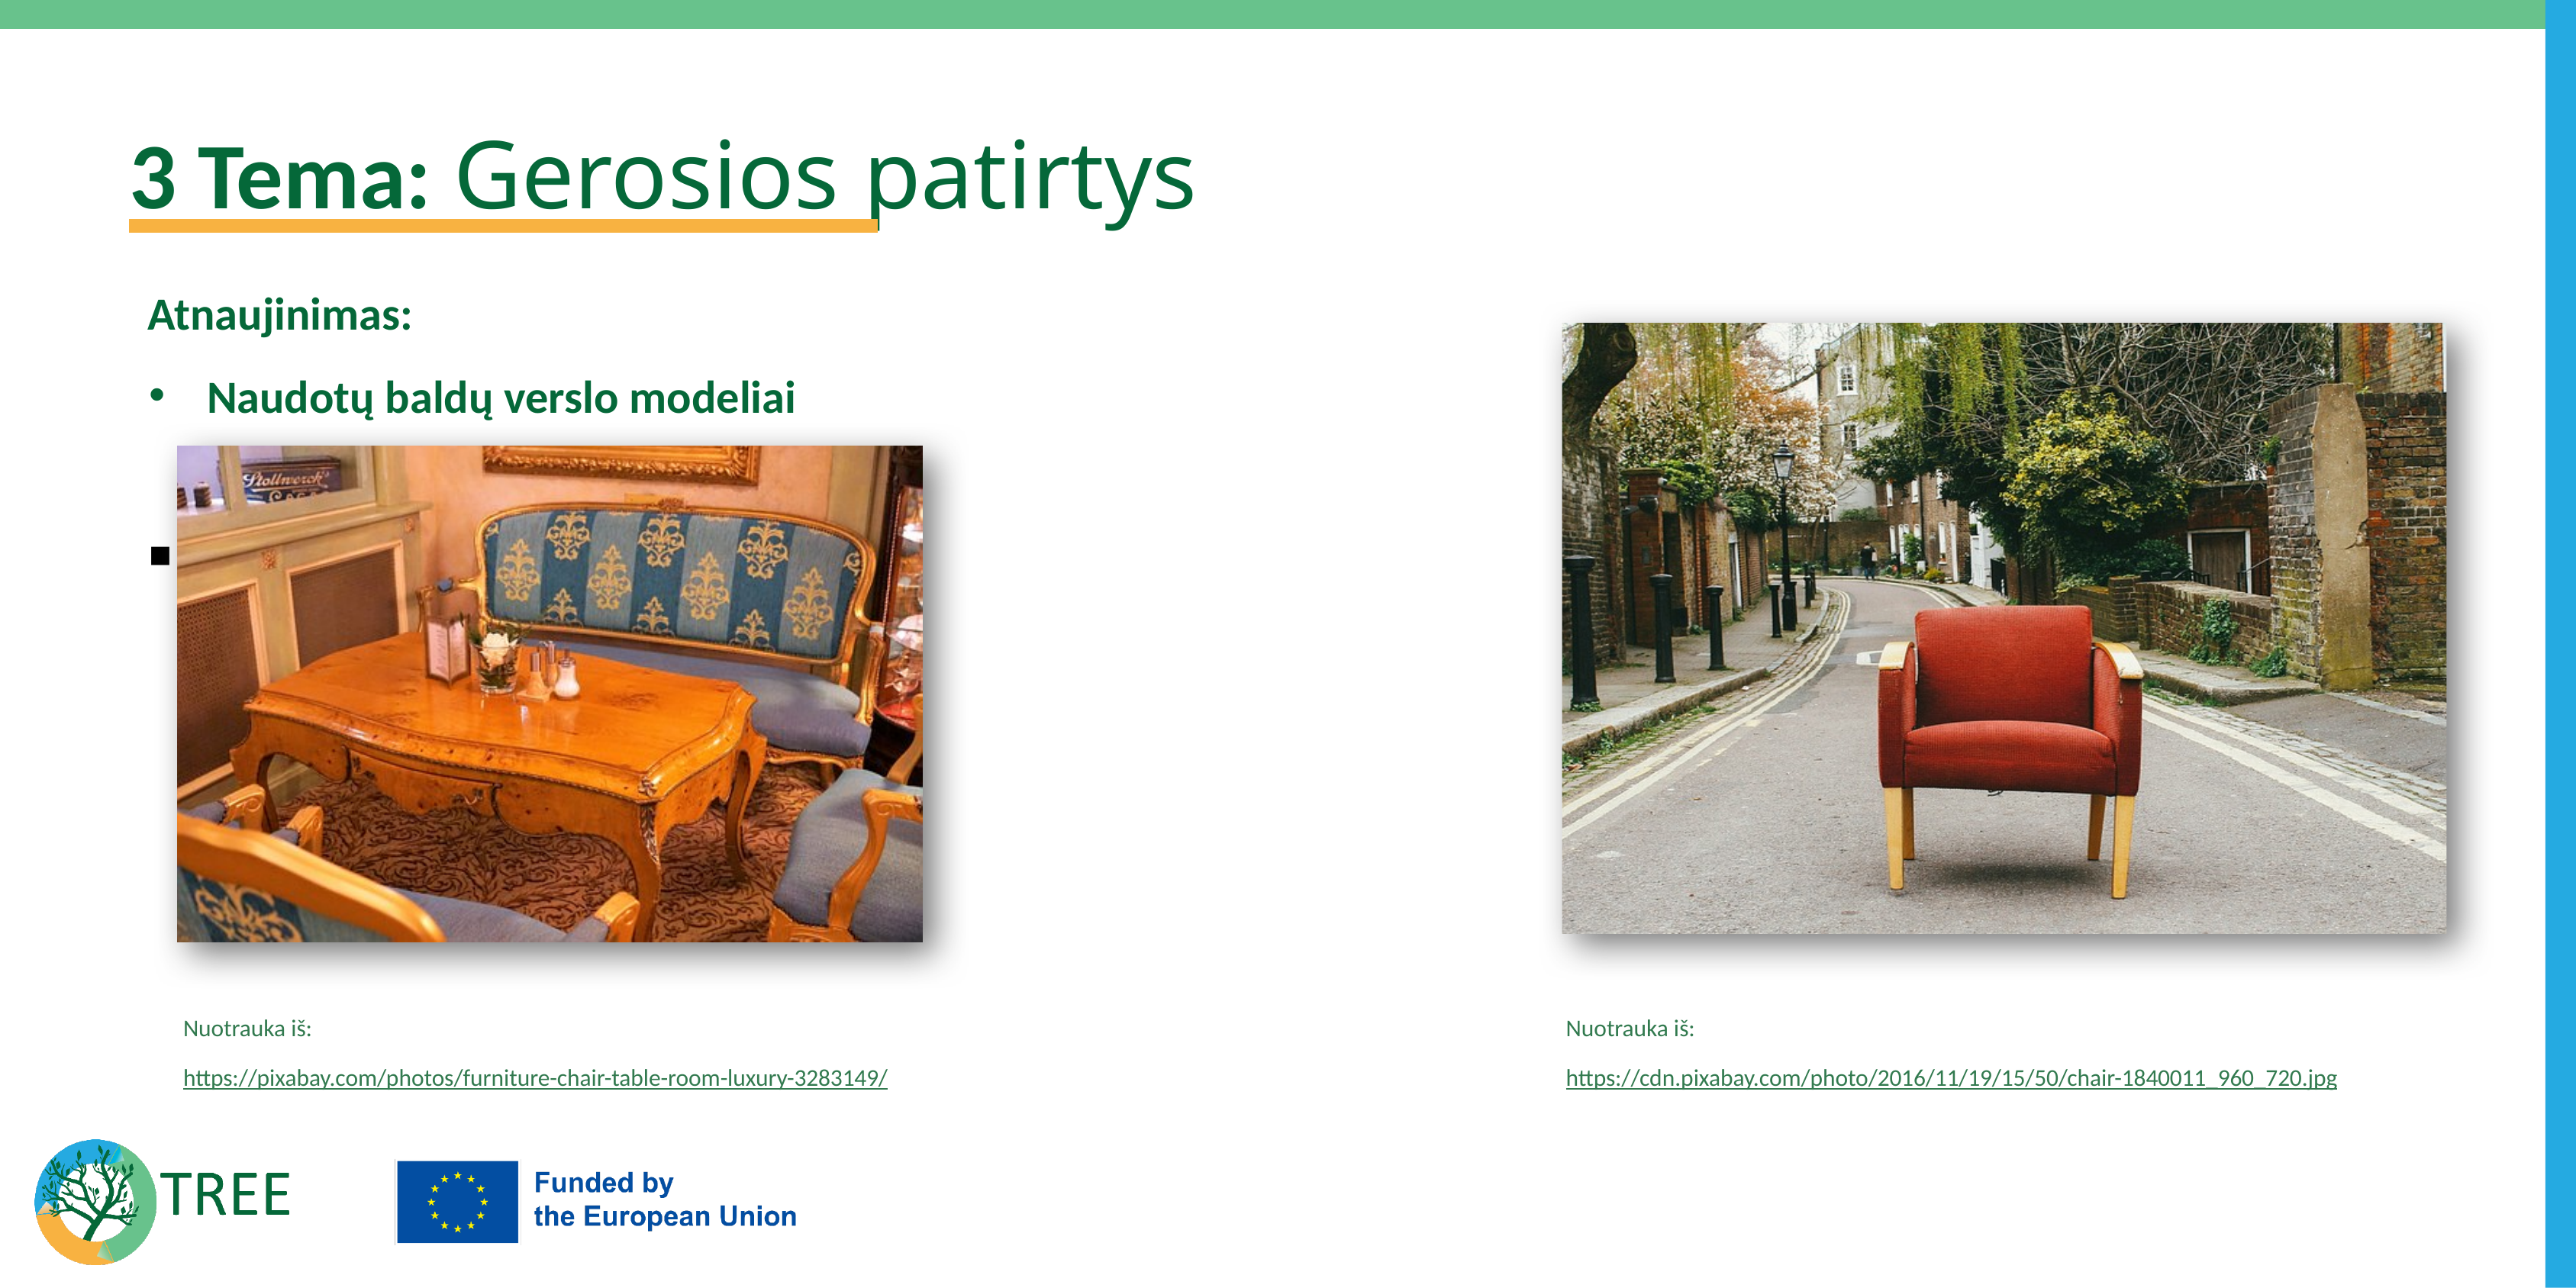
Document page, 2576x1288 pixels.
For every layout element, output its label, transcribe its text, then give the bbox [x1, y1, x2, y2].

text_box Nuotrauka iš: https://pixabay.com/photos/furniture-chair-table-room-luxury-3283149/ [164, 998, 1029, 1116]
text_box [2545, 0, 2576, 1288]
text_box [0, 0, 2545, 29]
picture [34, 1139, 289, 1265]
picture [177, 445, 923, 943]
text_box Atnaujinimas: Naudotų baldų verslo modeliai Second hand furniture business models [129, 246, 2491, 581]
text_box Nuotrauka iš: https://cdn.pixabay.com/photo/2016/11/19/15/50/chair-1840011_960_720.jpg [1547, 998, 2412, 1116]
picture [1562, 323, 2447, 934]
text_box [129, 220, 878, 232]
picture [392, 1156, 827, 1248]
text_box 3 Tema: Gerosios patirtys [110, 105, 2068, 237]
